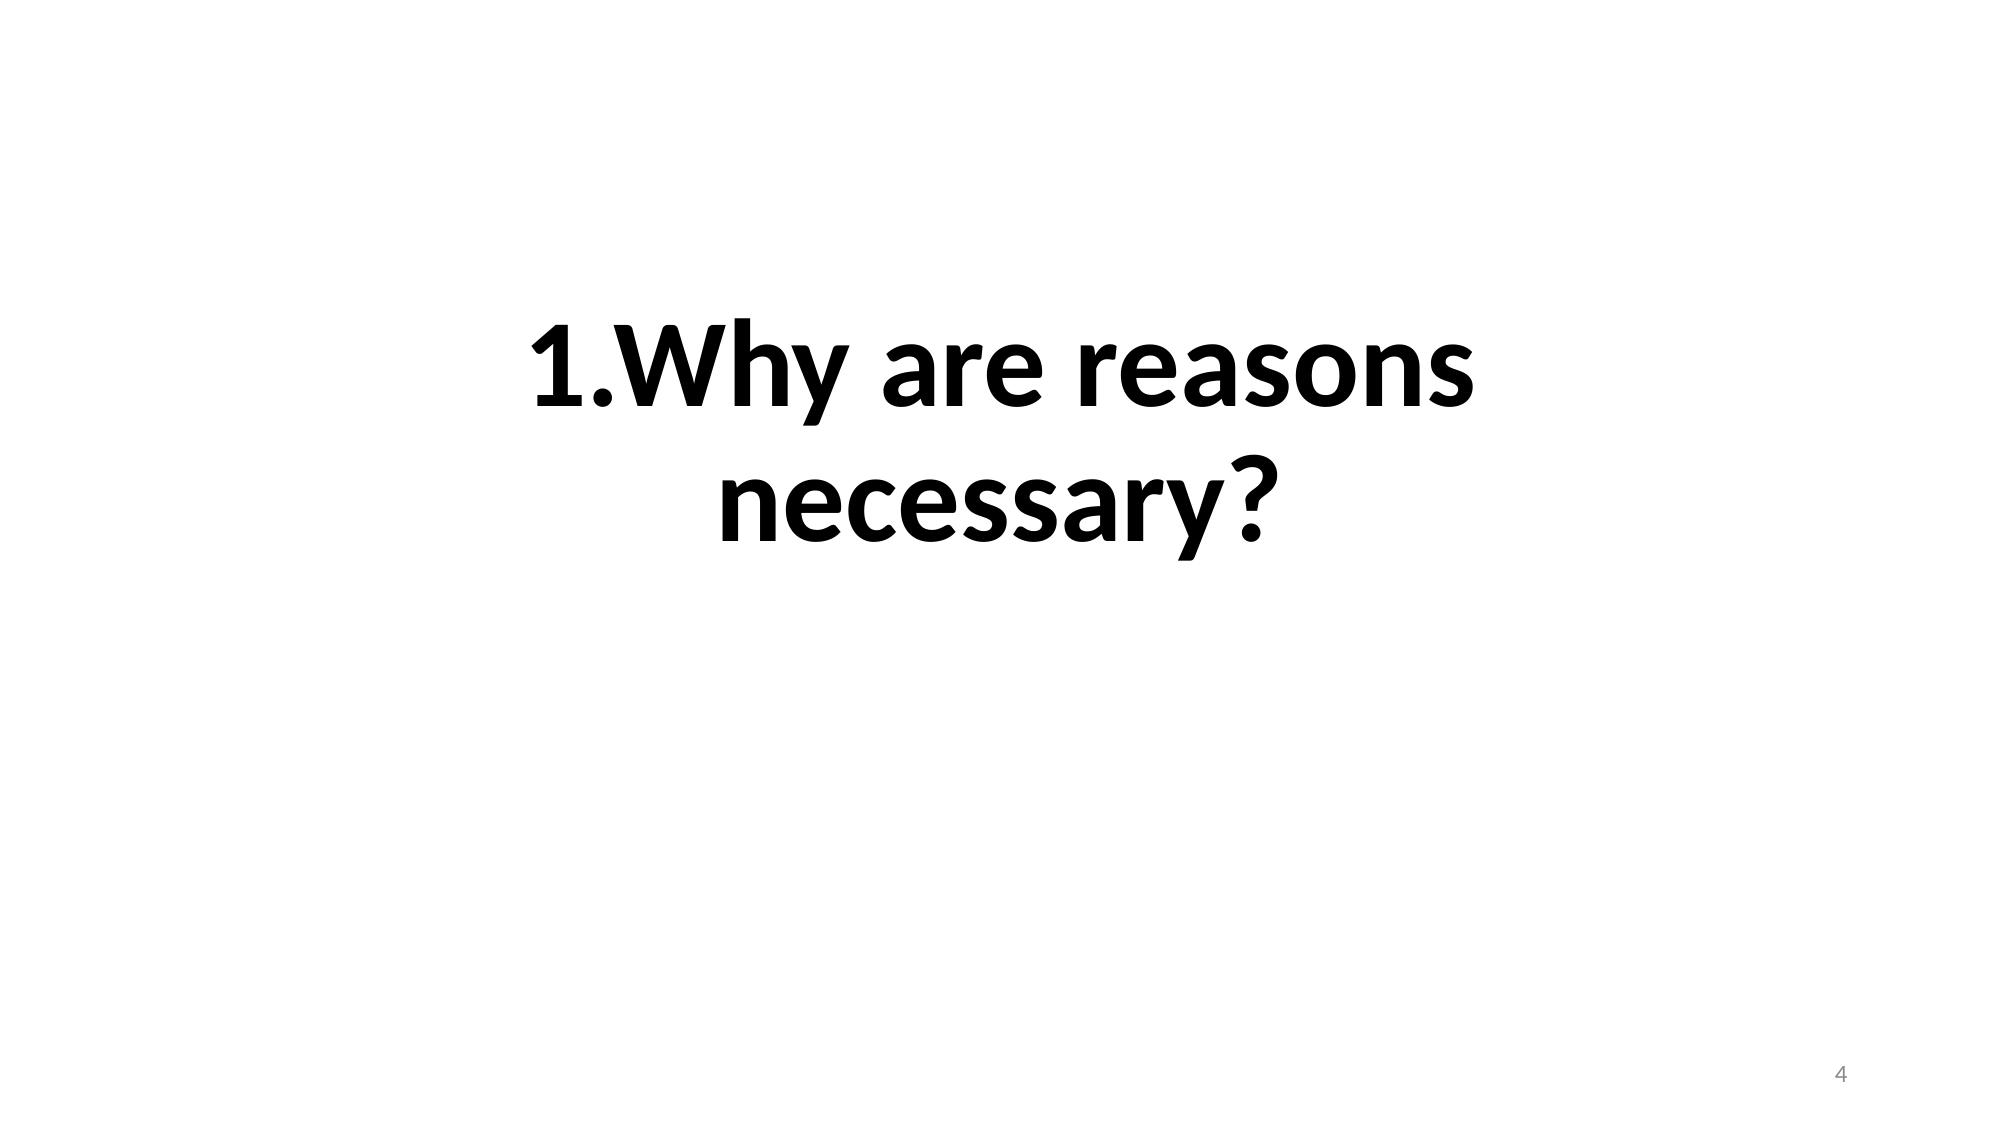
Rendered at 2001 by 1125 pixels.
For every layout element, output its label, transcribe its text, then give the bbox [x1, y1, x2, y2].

slide_number 4 [1412, 1042, 1863, 1103]
title 1.Why are reasons necessary? [249, 184, 1750, 576]
